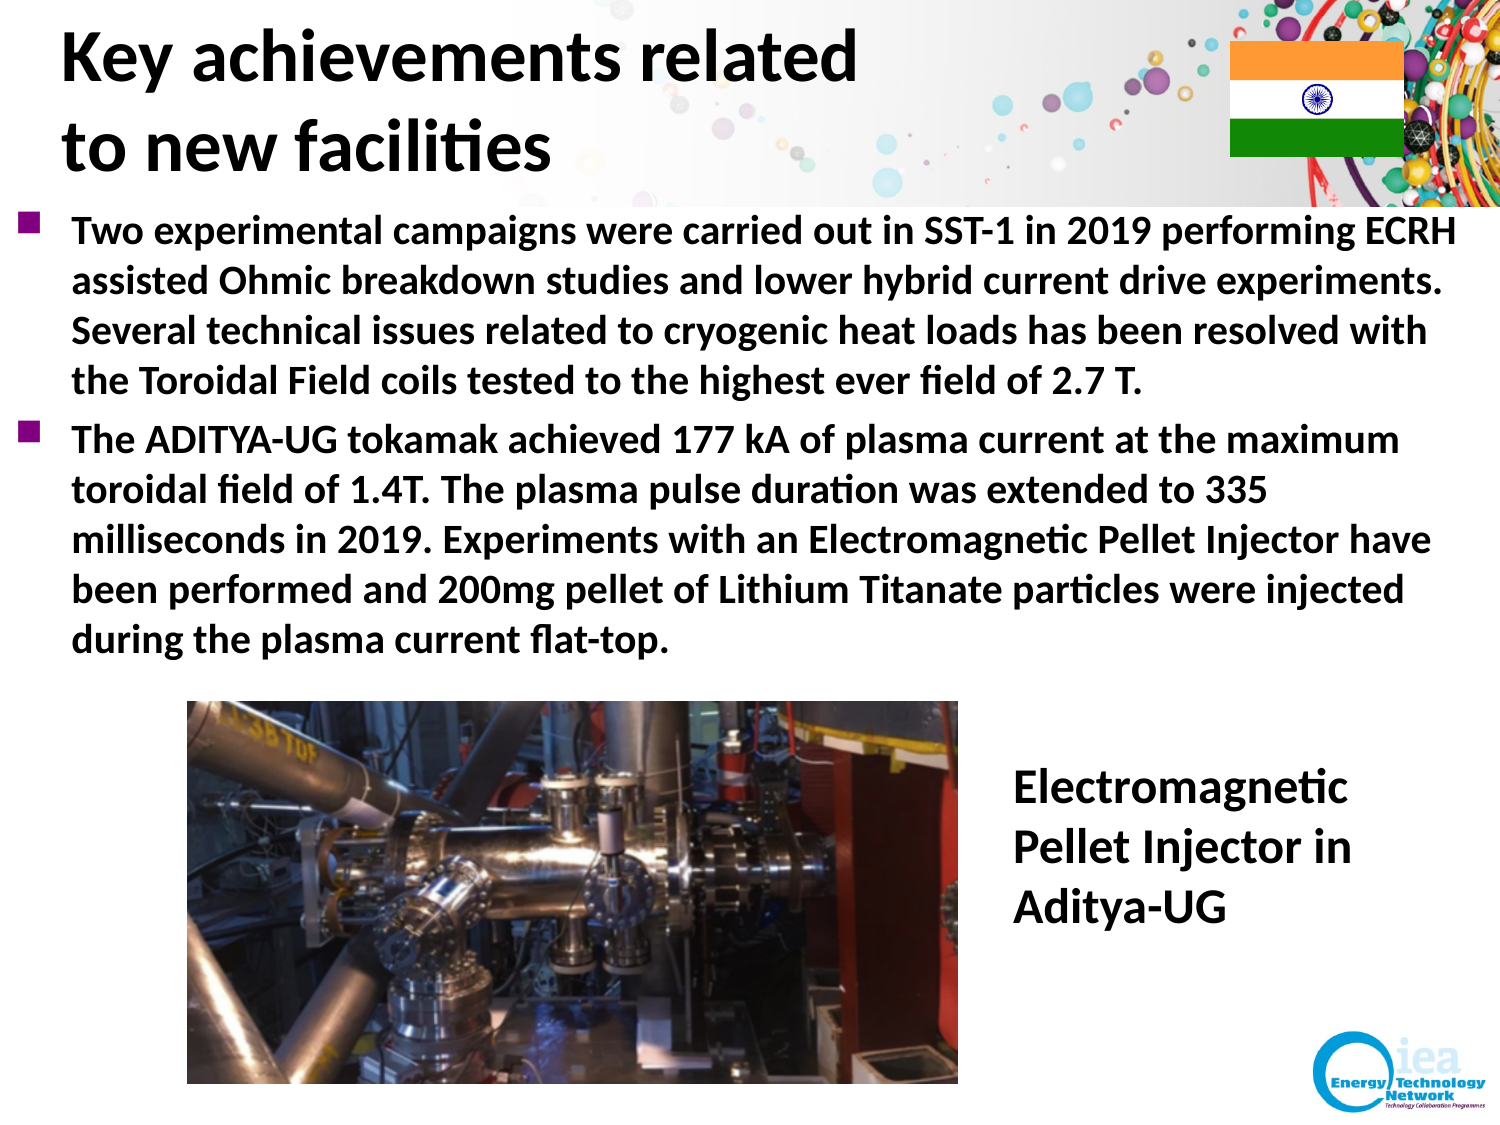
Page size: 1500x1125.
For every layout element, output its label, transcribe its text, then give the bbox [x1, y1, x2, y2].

text_box Electromagnetic Pellet Injector in Aditya-UG [998, 746, 1464, 941]
picture [0, 0, 1500, 195]
picture [187, 701, 1500, 1125]
title Key achievements related to new facilities [46, 46, 958, 146]
list Two experimental campaigns were carried out in SST-1 in 2019 performing ECRH assisted Ohmic breakdown studies and lower hybrid current drive experiments. Several technical issues related to cryogenic heat loads has been resolved with the Toroidal Field coils tested to the highest ever field of 2.7 T. The ADITYA-UG tokamak achieved 177 kA of plasma current at the maximum toroidal field of 1.4T. The plasma pulse duration was extended to 335 milliseconds in 2019. Experiments with an Electromagnetic Pellet Injector have been performed and 200mg pellet of Lithium Titanate particles were injected during the plasma current flat-top. [0, 195, 1500, 669]
